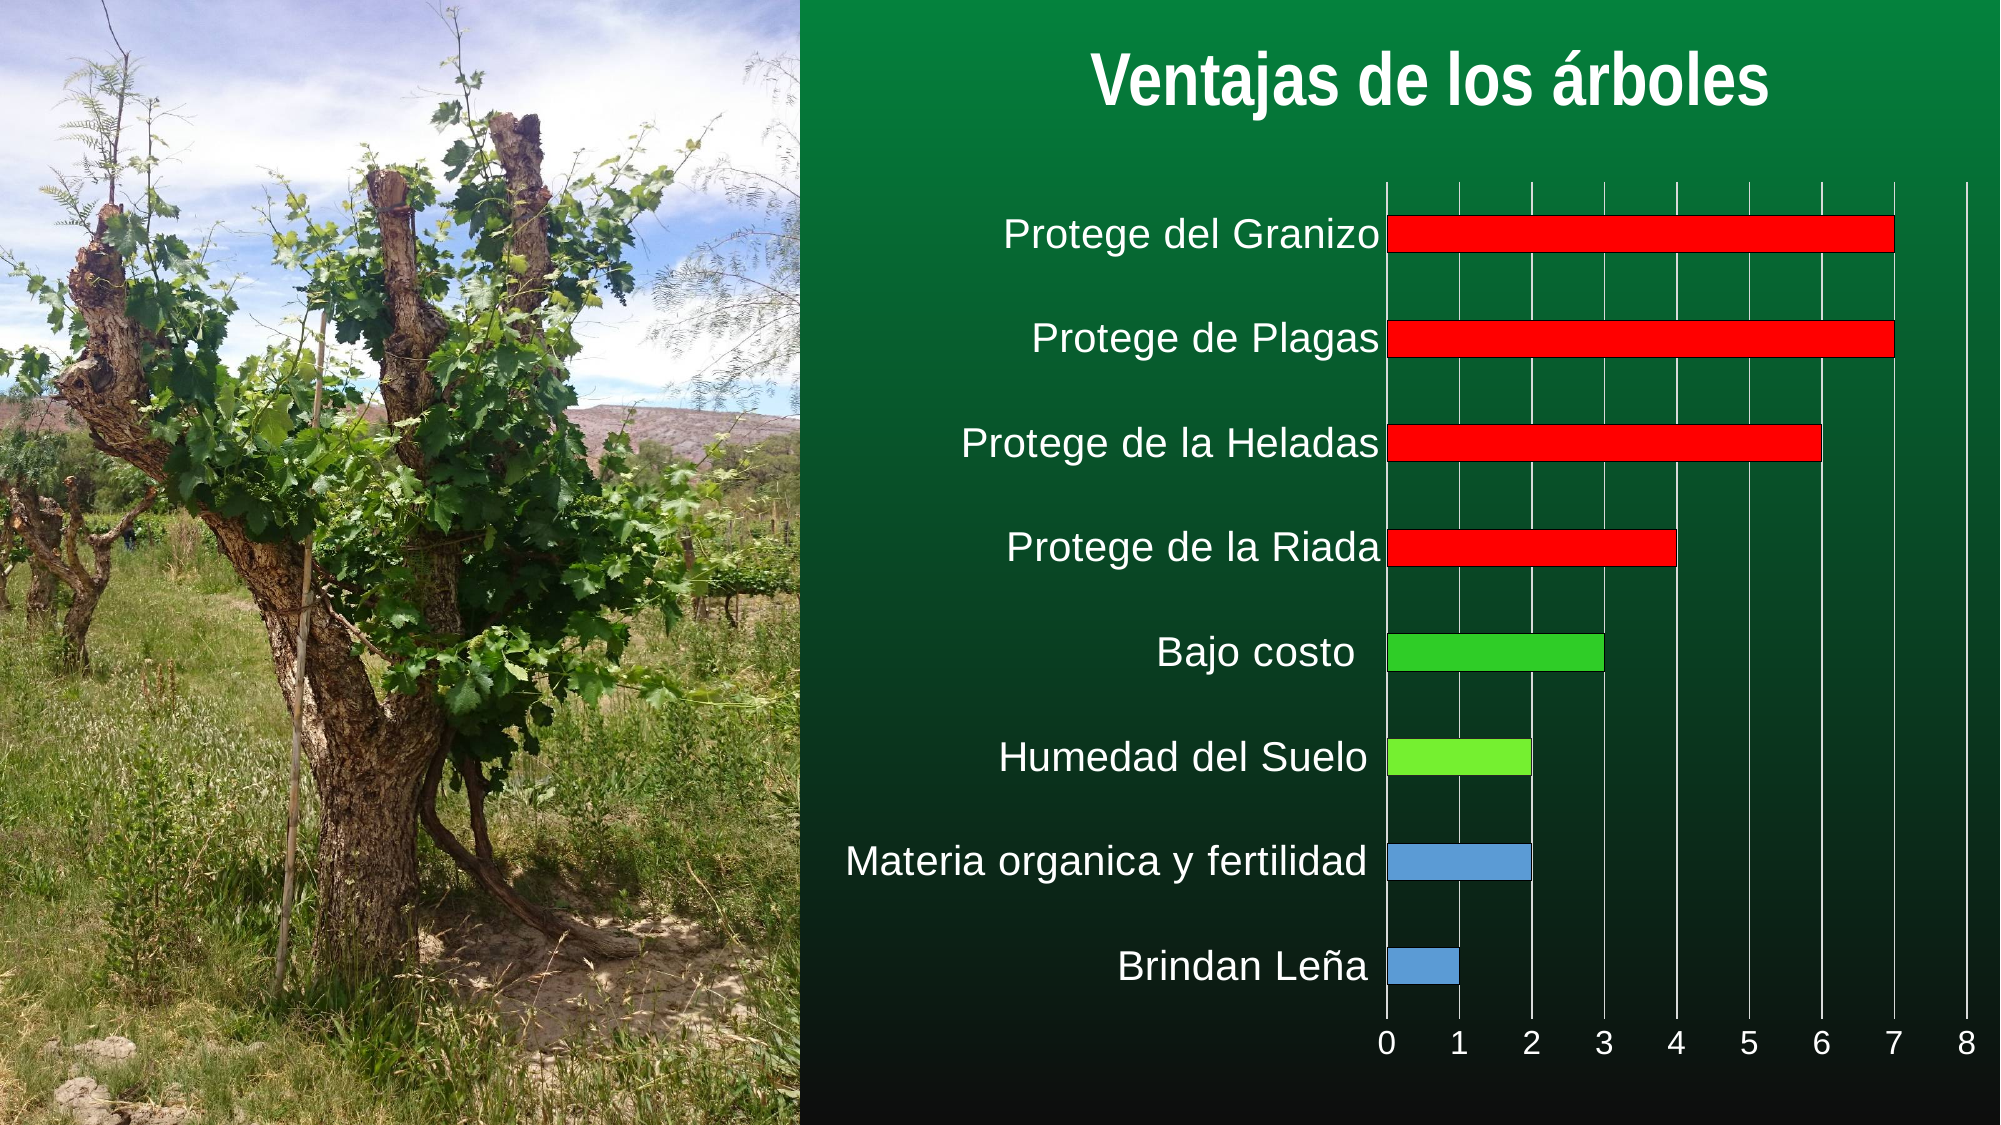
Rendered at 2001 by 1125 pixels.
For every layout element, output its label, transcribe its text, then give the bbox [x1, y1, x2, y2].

picture [0, 0, 800, 1125]
chart [821, 163, 2000, 1080]
text_box Ventajas de los árboles [939, 22, 1940, 163]
